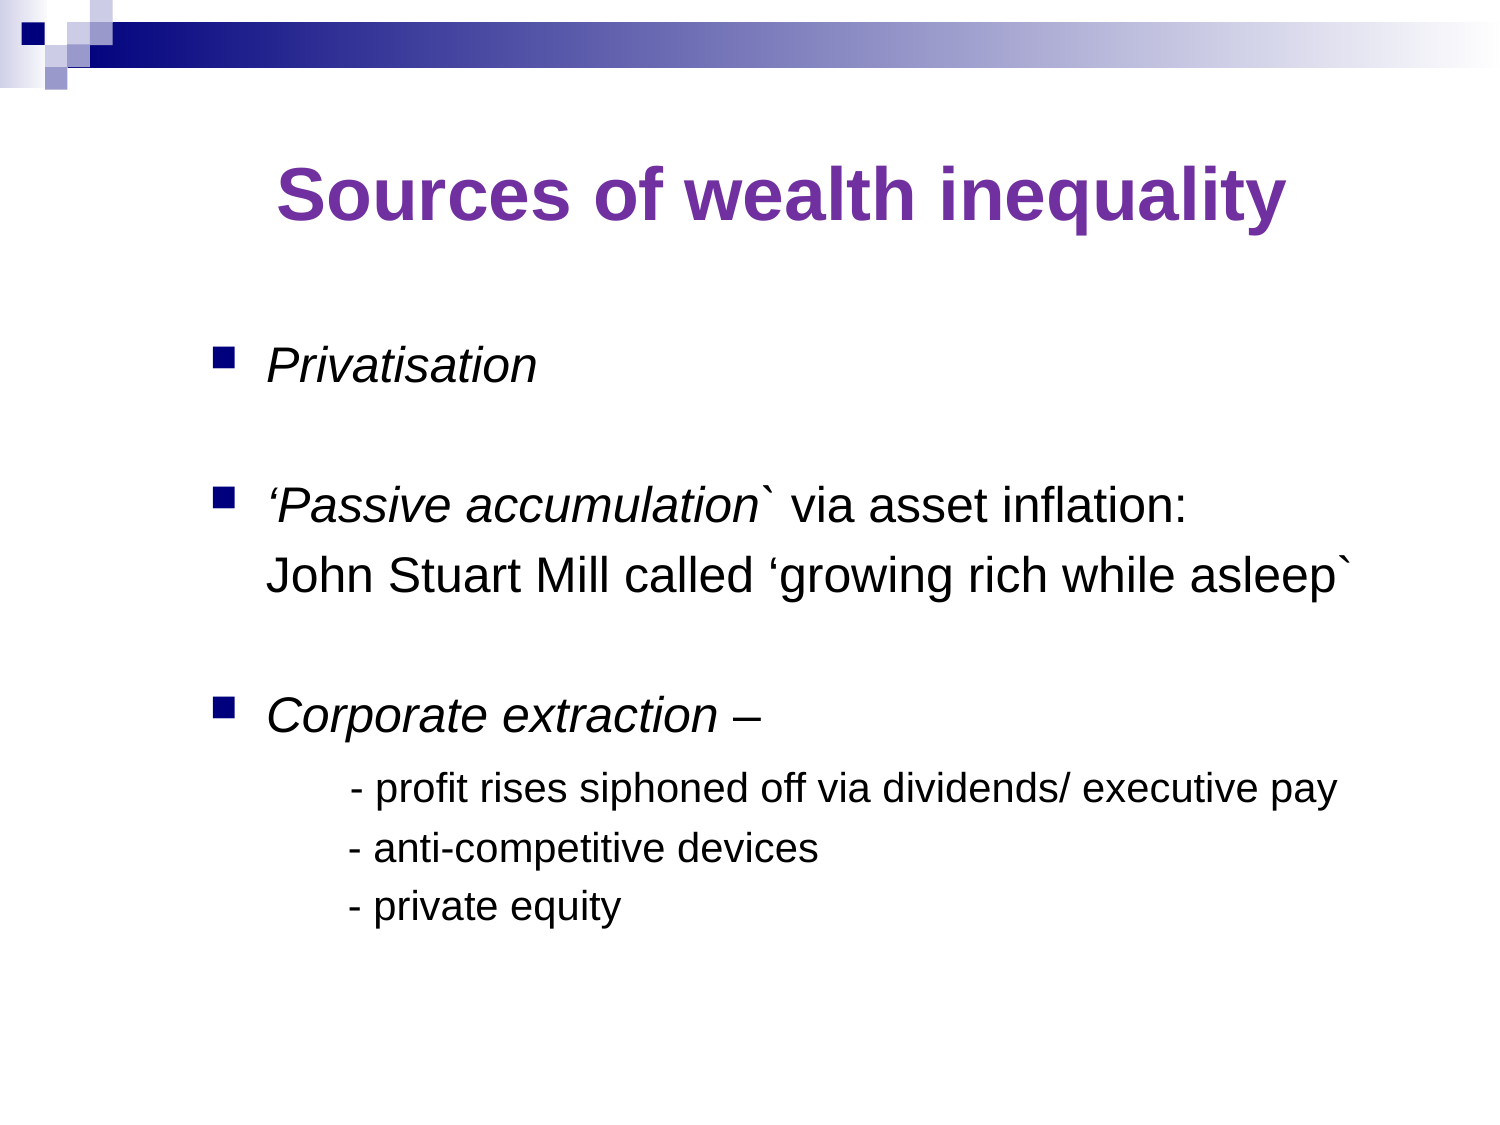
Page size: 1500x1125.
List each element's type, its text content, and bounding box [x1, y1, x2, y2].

list Privatisation ‘Passive accumulation` via asset inflation: John Stuart Mill called ‘growing rich while asleep` Corporate extraction – - profit rises siphoned off via dividends/ executive pay - anti-competitive devices - private equity [194, 324, 1425, 963]
title Sources of wealth inequality [75, 77, 1425, 303]
